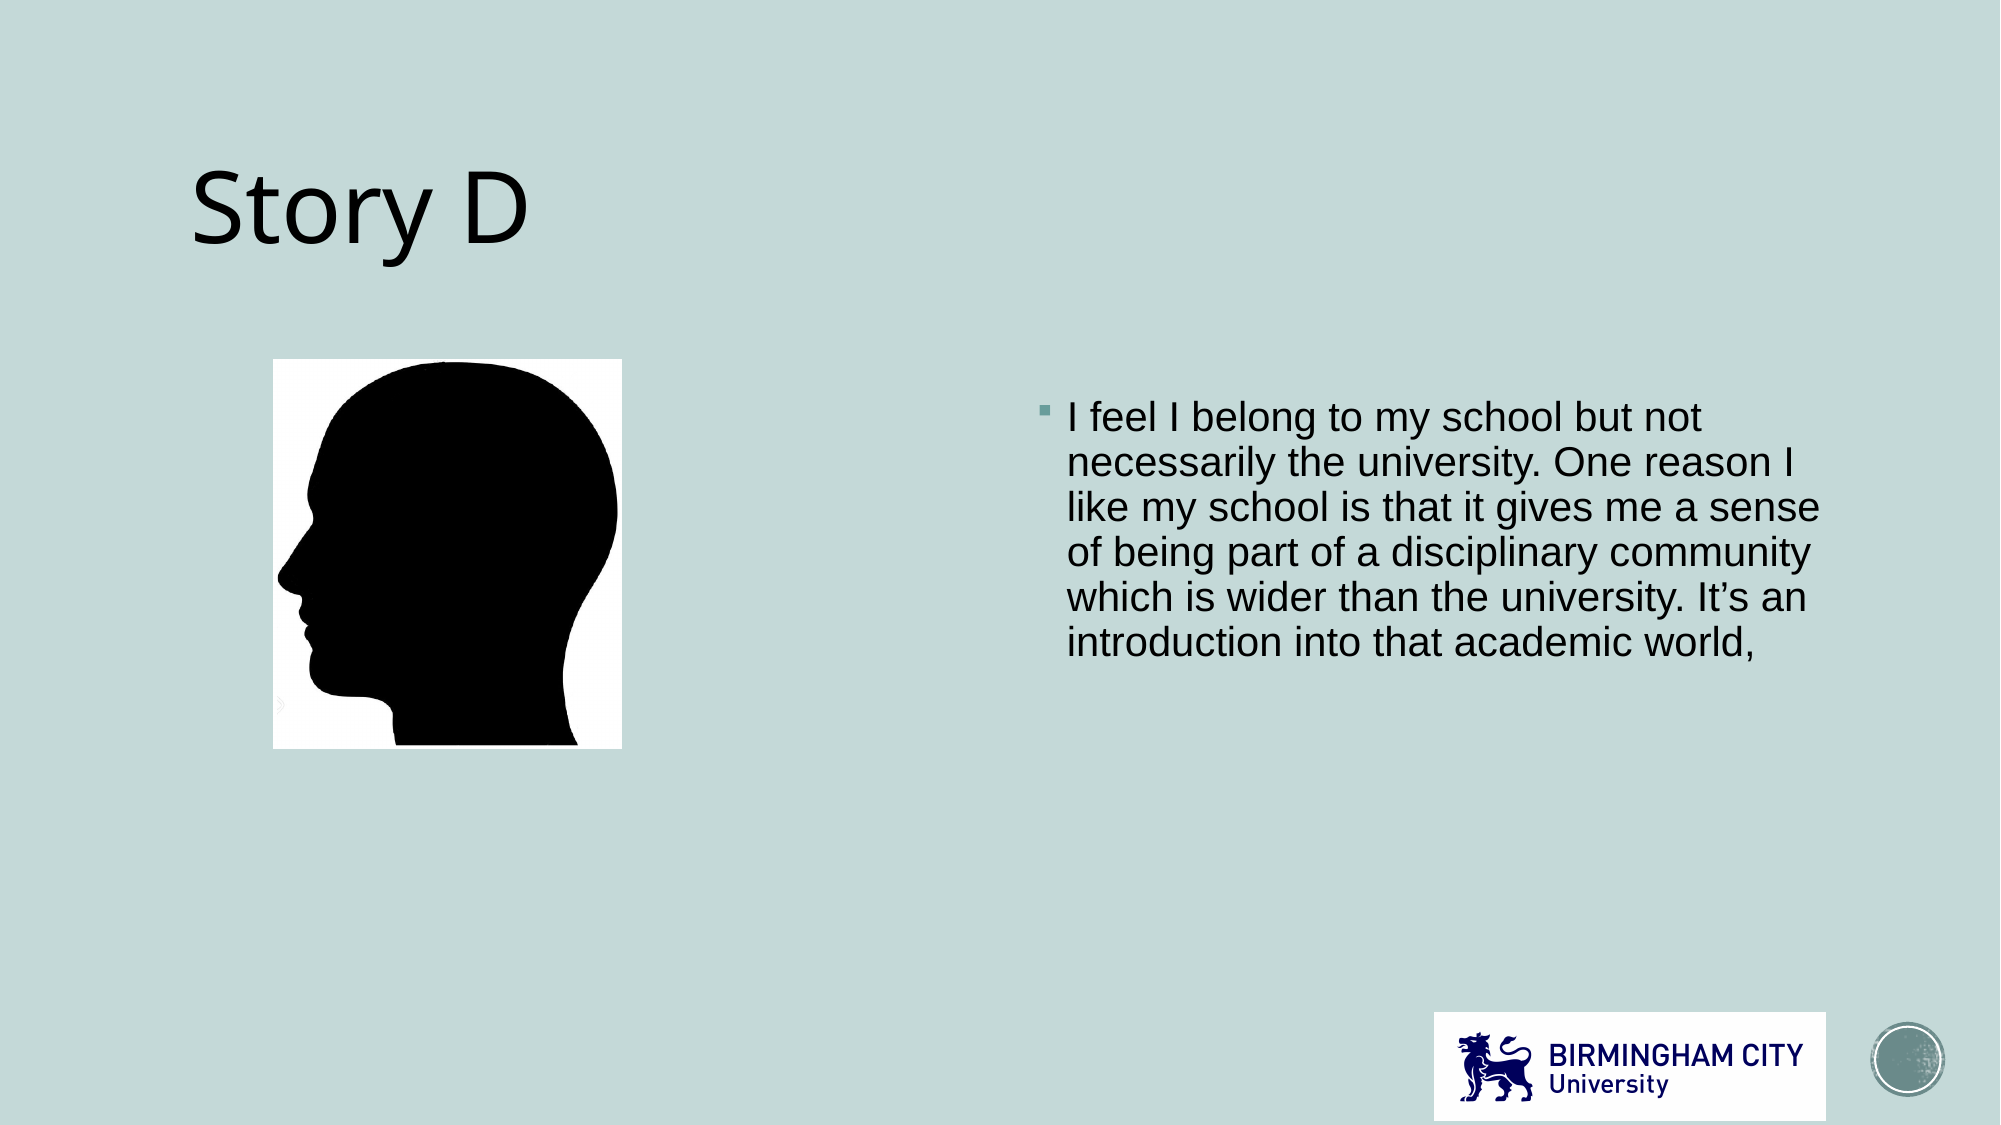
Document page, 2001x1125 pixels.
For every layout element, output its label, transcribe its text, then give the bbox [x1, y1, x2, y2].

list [275, 362, 620, 747]
picture [1434, 1012, 1826, 1121]
text_box I feel I belong to my school but not necessarily the university. One reason I like my school is that it gives me a sense of being part of a disciplinary community which is wider than the university. It’s an introduction into that academic world, [1021, 388, 1870, 911]
title Story D [175, 79, 1826, 344]
